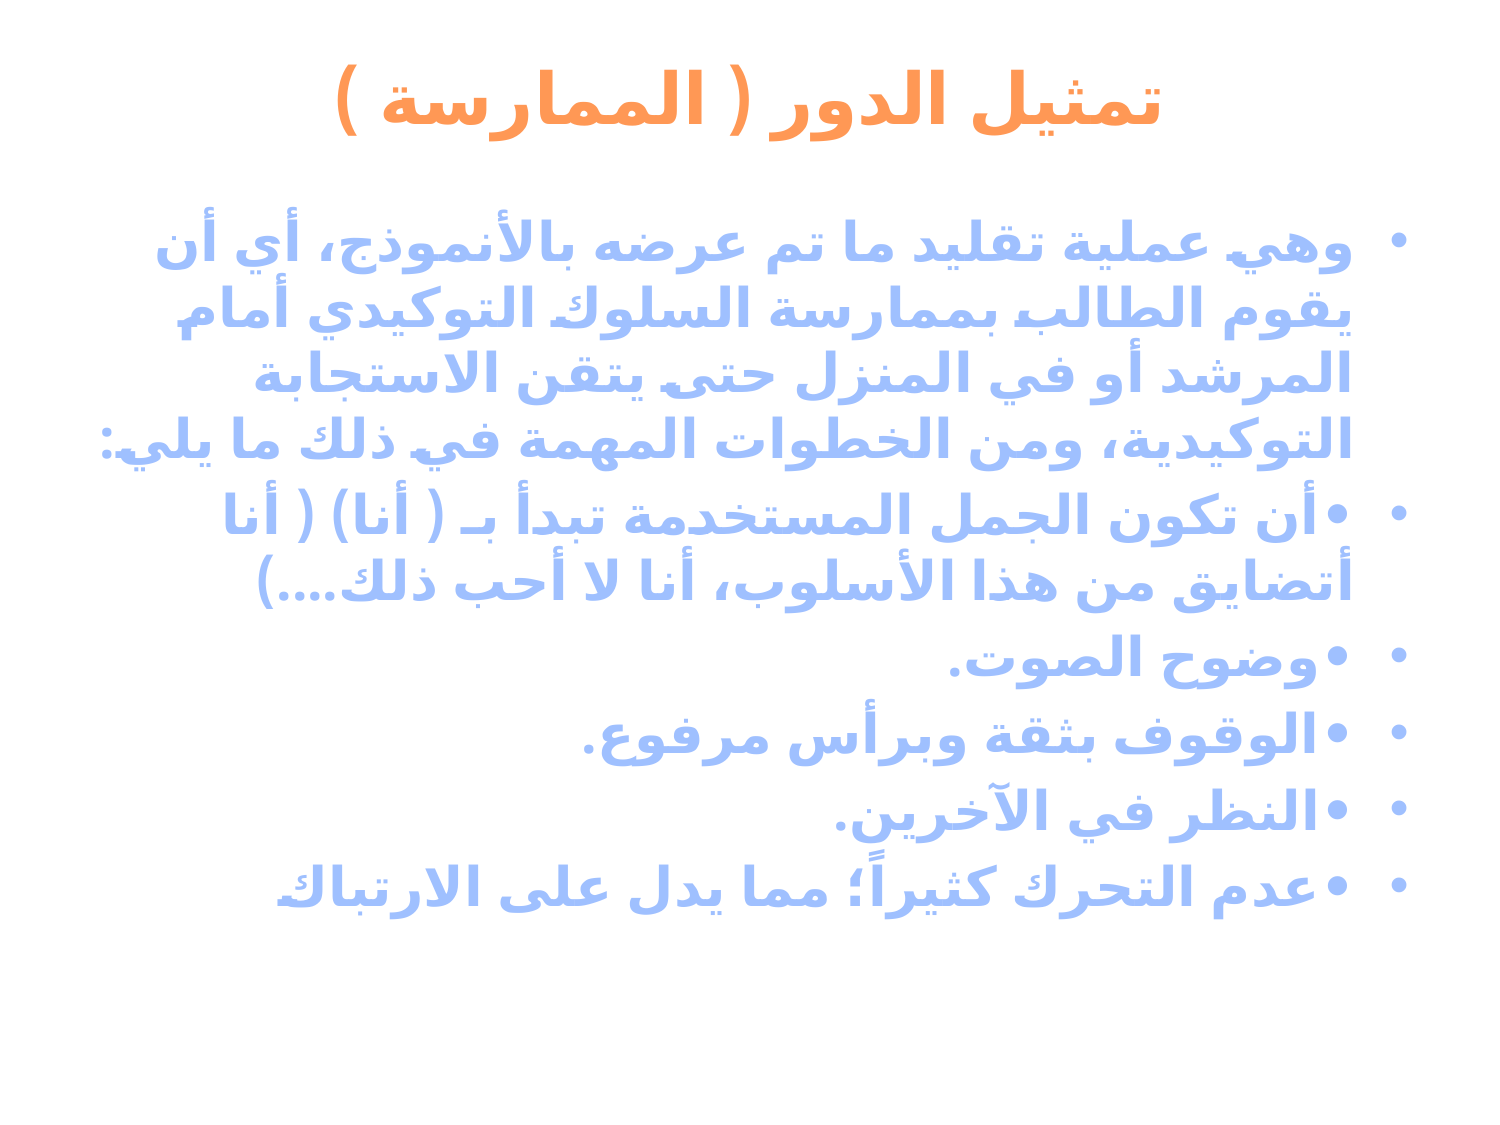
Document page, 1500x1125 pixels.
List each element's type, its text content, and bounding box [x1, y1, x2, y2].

list وهي عملية تقليد ما تم عرضه بالأنموذج، أي أن يقوم الطالب بممارسة السلوك التوكيدي أمام المرشد أو في المنزل حتى يتقن الاستجابة التوكيدية، ومن الخطوات المهمة في ذلك ما يلي: • أن تكون الجمل المستخدمة تبدأ بـ ( أنا) ( أنا أتضايق من هذا الأسلوب، أنا لا أحب ذلك....) • وضوح الصوت. • الوقوف بثقة وبرأس مرفوع. • النظر في الآخرين. • عدم التحرك كثيراً؛ مما يدل على الارتباك [70, 199, 1421, 942]
title تمثيل الدور ( الممارسة ) [75, 45, 1425, 233]
